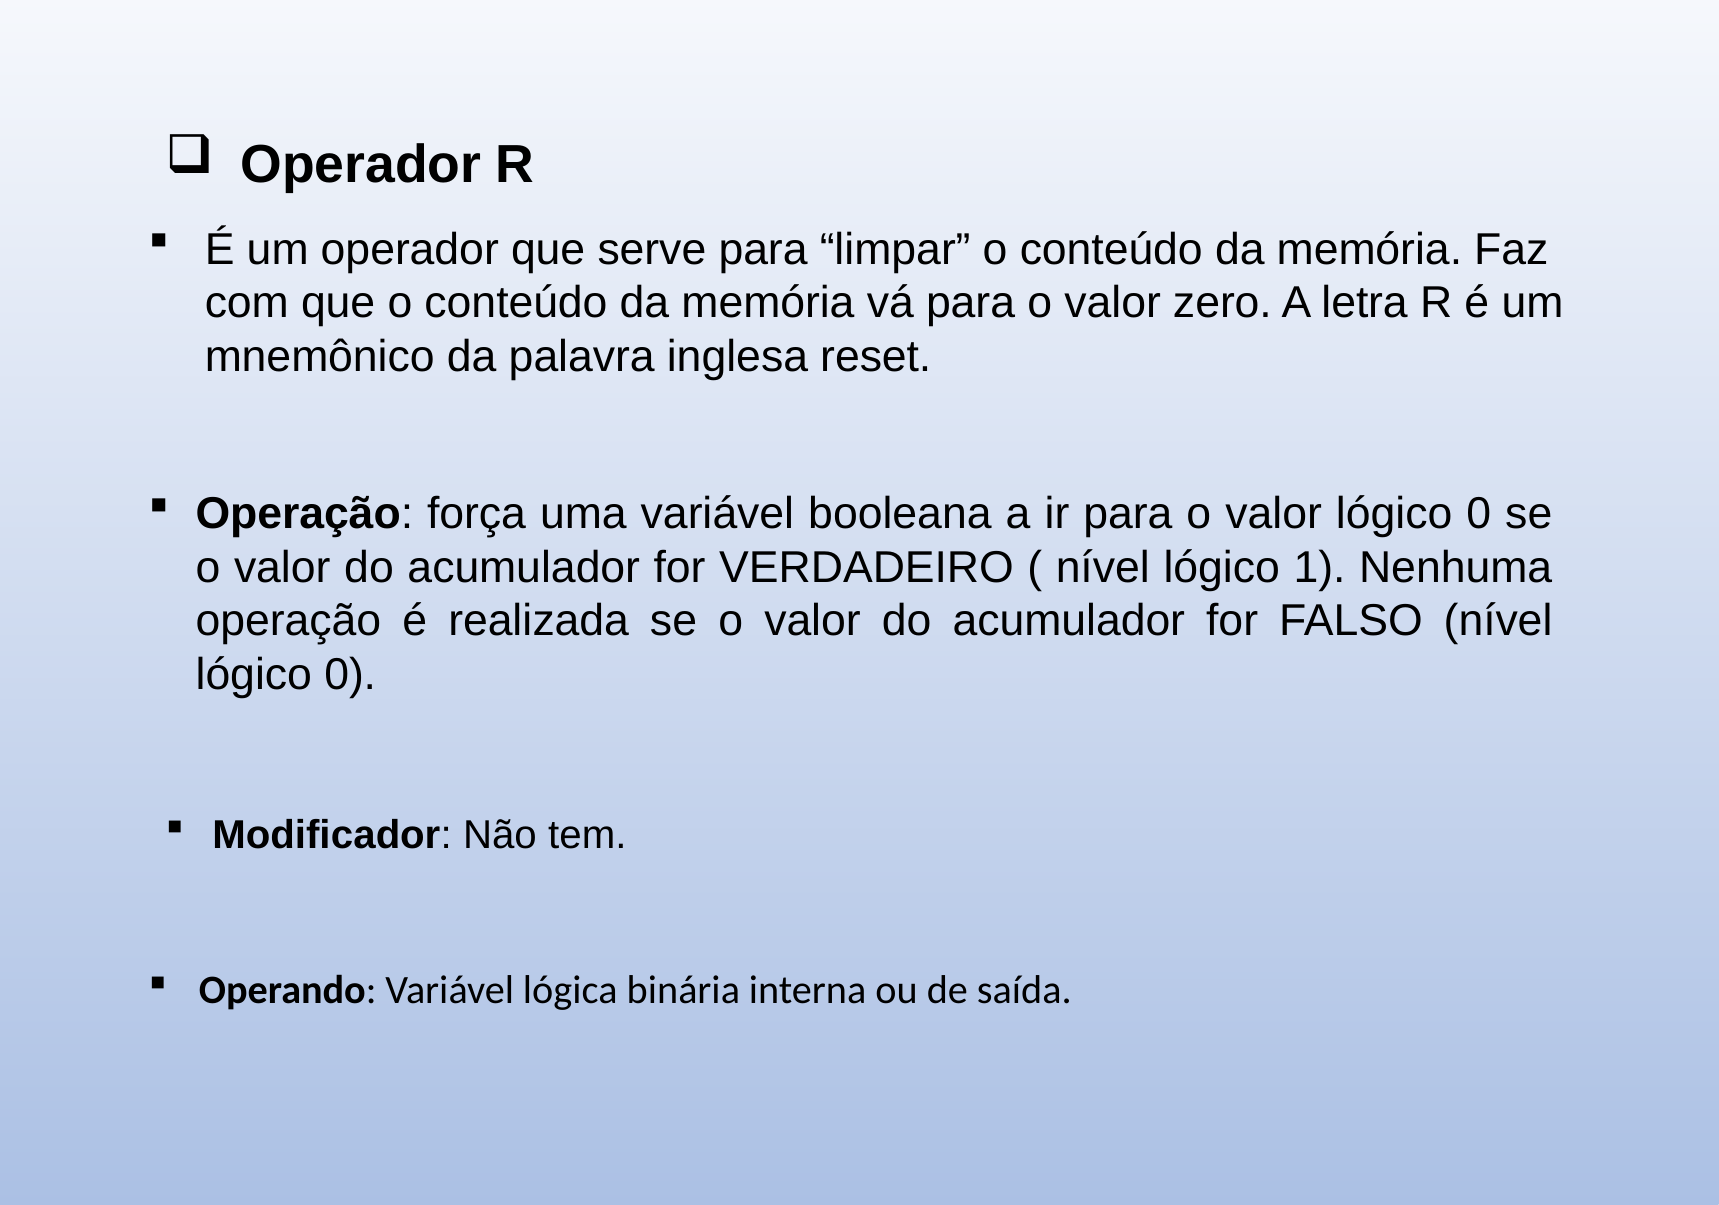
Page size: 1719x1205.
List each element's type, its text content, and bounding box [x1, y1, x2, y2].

text_box É um operador que serve para “limpar” o conteúdo da memória. Faz com que o conteúdo da memória vá para o valor zero. A letra R é um mnemônico da palavra inglesa reset. [133, 212, 1589, 388]
text_box Operando: Variável lógica binária interna ou de saída. [133, 956, 1328, 1068]
text_box Operação: força uma variável booleana a ir para o valor lógico 0 se o valor do acumulador for VERDADEIRO ( nível lógico 1). Nenhuma operação é realizada se o valor do acumulador for FALSO (nível lógico 0). [133, 476, 1568, 706]
text_box Modificador: Não tem. [150, 800, 1126, 864]
text_box Operador R [150, 121, 1467, 201]
